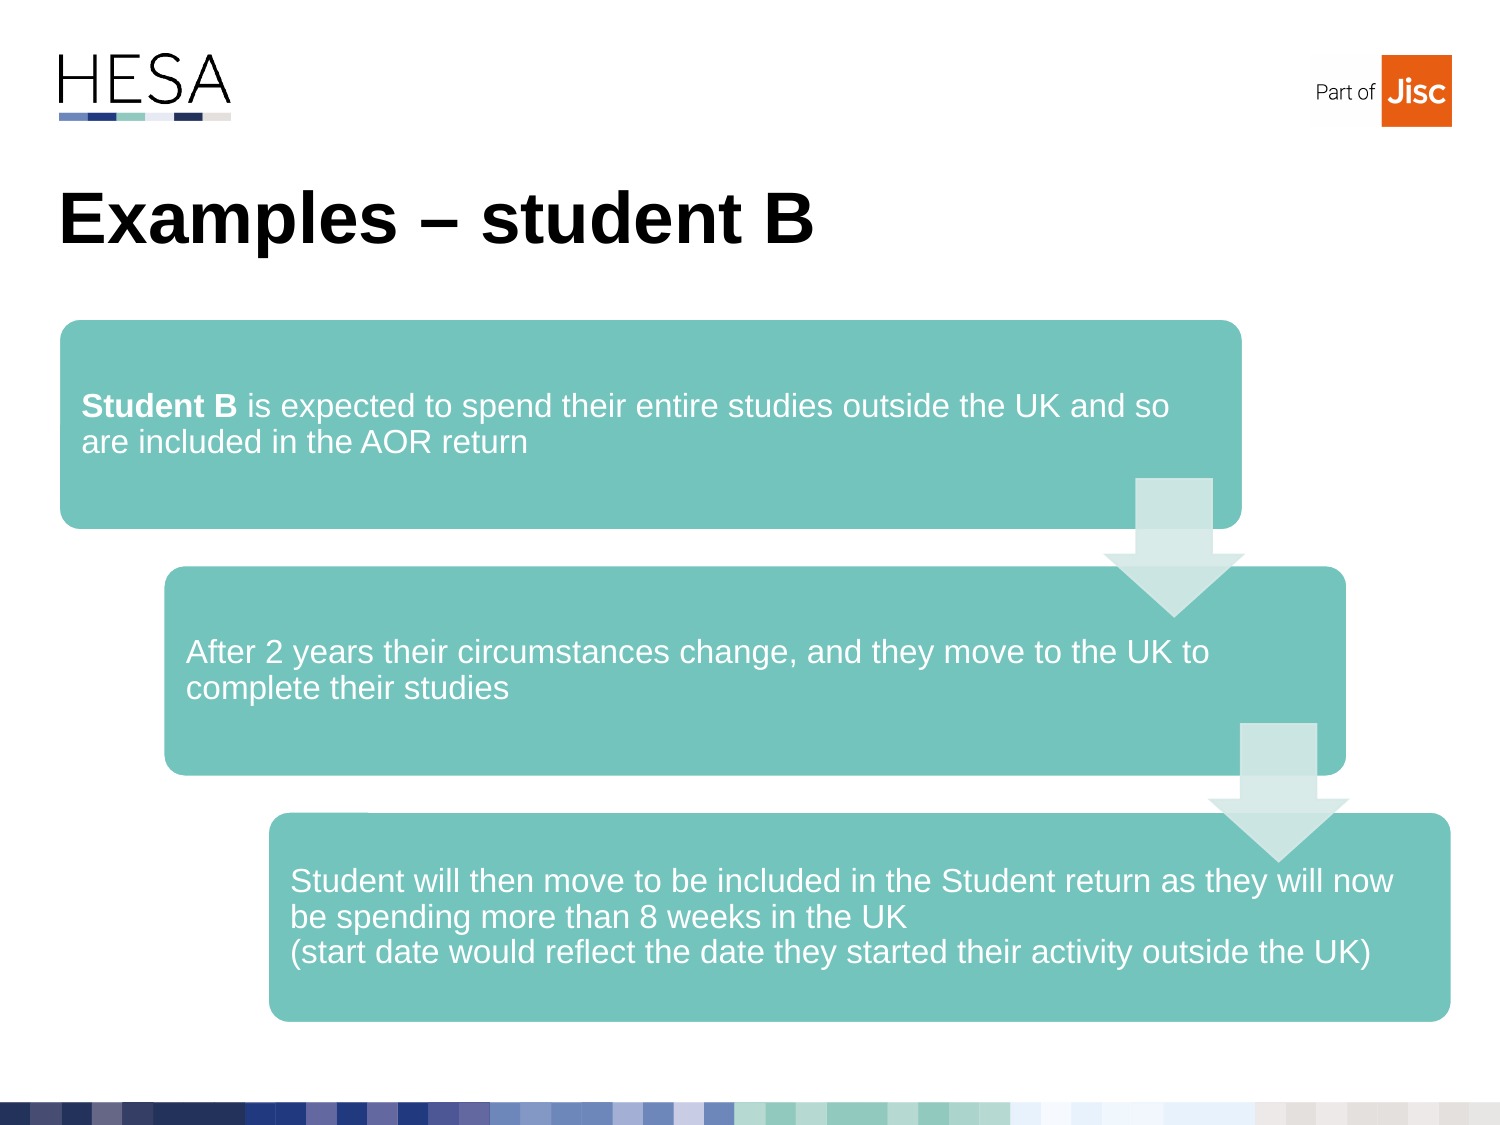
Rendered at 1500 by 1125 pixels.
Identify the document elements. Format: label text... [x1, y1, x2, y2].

picture [59, 53, 231, 121]
picture [0, 1102, 1500, 1125]
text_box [58, 318, 1452, 1023]
title Examples – student B [59, 162, 1452, 306]
picture [1311, 55, 1452, 127]
